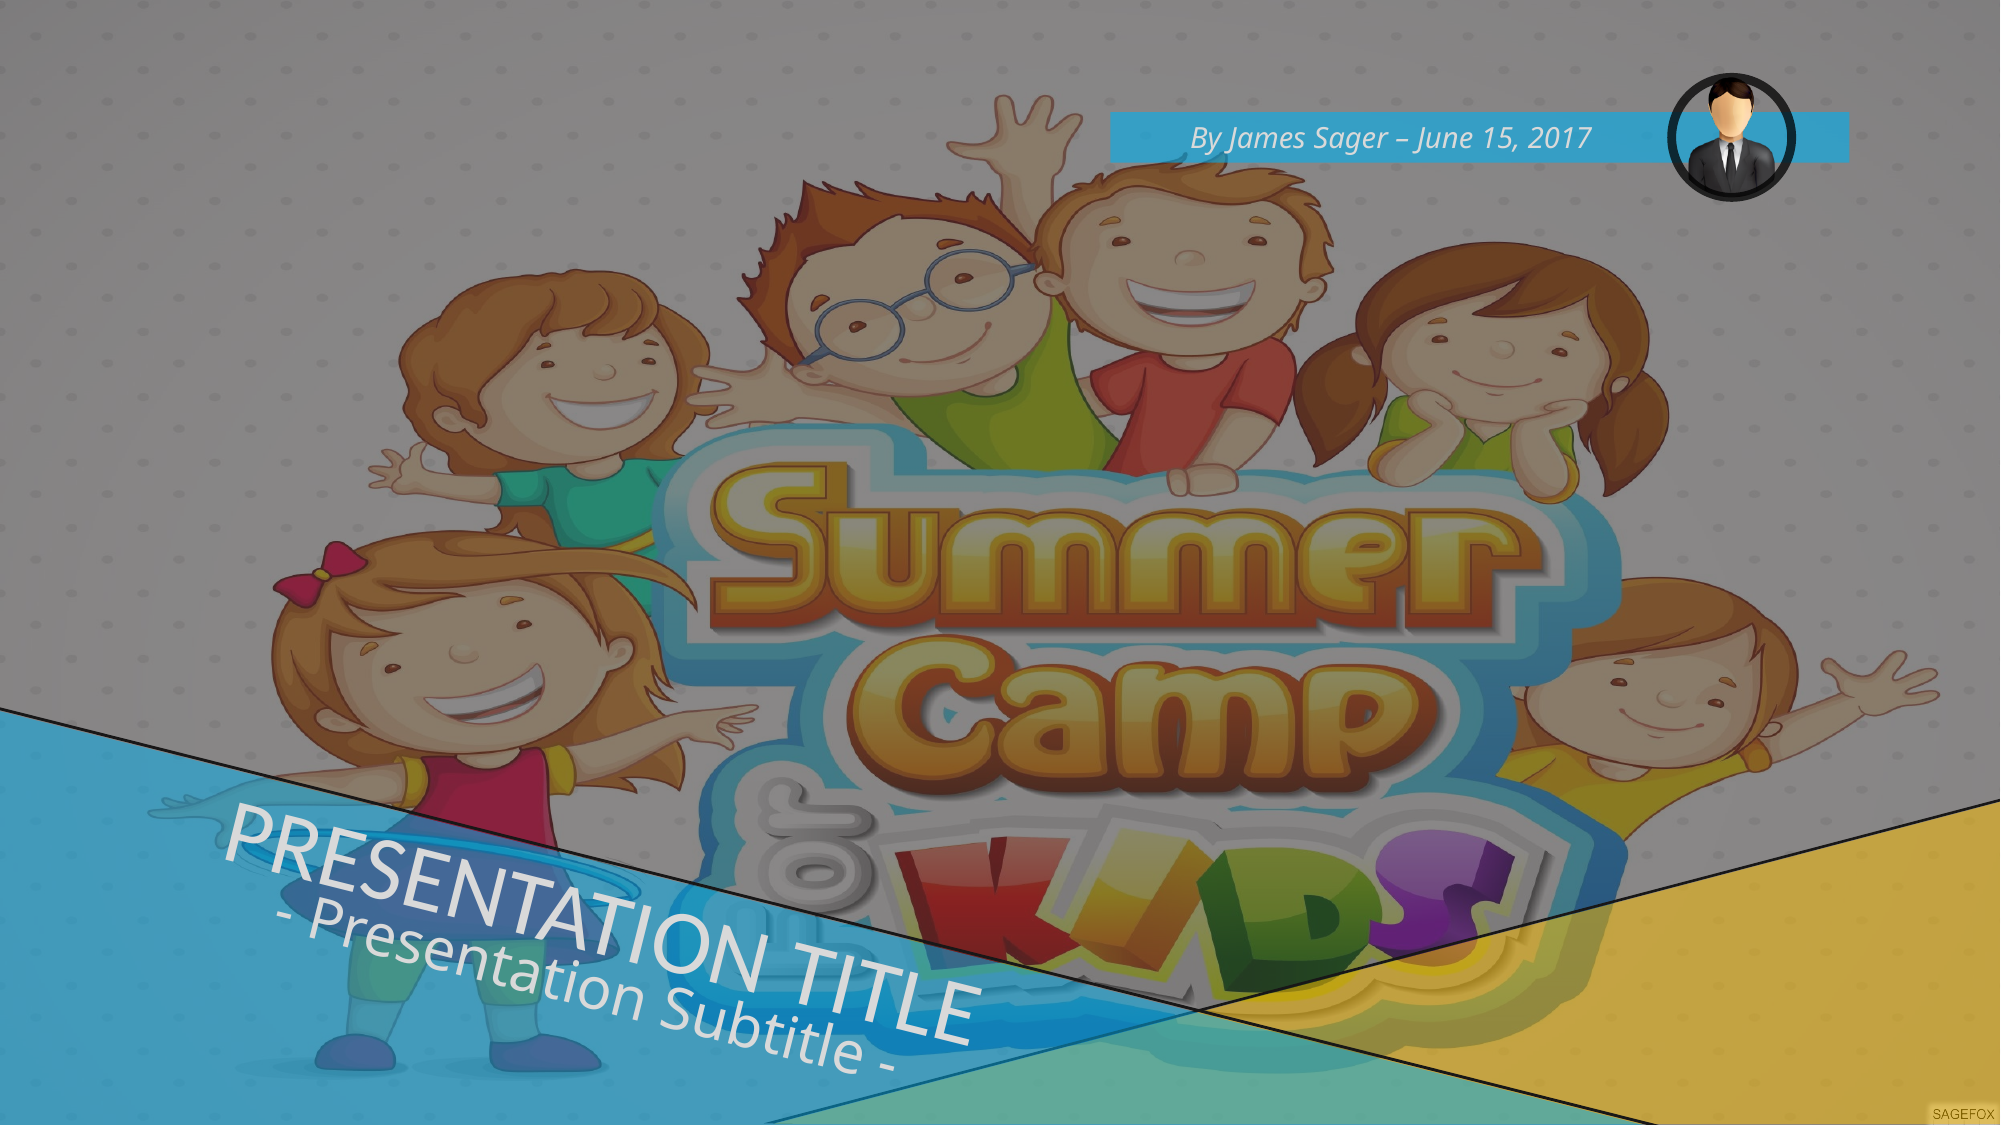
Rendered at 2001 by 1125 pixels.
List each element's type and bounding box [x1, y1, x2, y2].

text_box [0, 707, 1659, 1125]
text_box [1110, 77, 1850, 198]
text_box [1659, 798, 2000, 1125]
